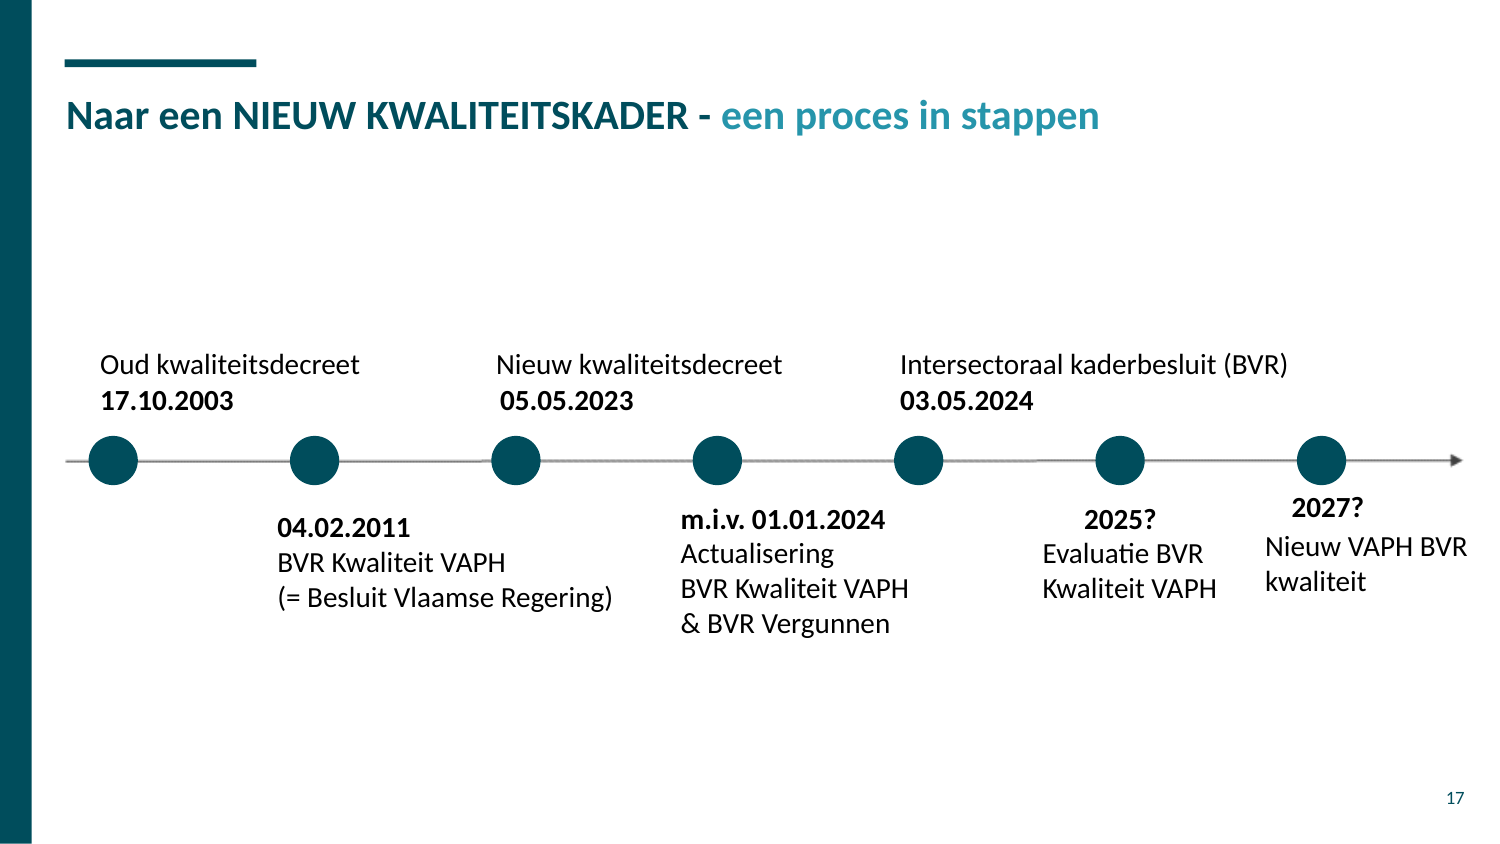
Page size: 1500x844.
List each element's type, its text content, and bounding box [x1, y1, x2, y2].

slide_number 17 [1389, 764, 1480, 830]
text_box [101, 482, 126, 486]
text_box [1302, 435, 1341, 445]
text_box m.i.v. 01.01.2024 [665, 485, 1036, 535]
title Naar een NIEUW KWALITEITSKADER - een proces in stappen [51, 72, 1449, 167]
text_box 17.10.2003 [85, 365, 455, 416]
text_box 05.05.2023 [485, 365, 855, 416]
text_box [302, 482, 327, 486]
text_box BVR Kwaliteit VAPH (= Besluit Vlaamse Regering) [262, 543, 632, 578]
text_box [899, 435, 938, 445]
text_box Nieuw VAPH BVR kwaliteit [1250, 511, 1500, 562]
text_box [94, 435, 133, 445]
text_box [906, 482, 931, 486]
text_box [1101, 435, 1140, 445]
text_box Oud kwaliteitsdecreet [85, 330, 455, 365]
text_box 03.05.2024 [885, 365, 1255, 416]
text_box [295, 435, 334, 445]
text_box [496, 435, 536, 445]
text_box Nieuw kwaliteitsdecreet [480, 330, 851, 380]
text_box [698, 435, 737, 445]
text_box [504, 482, 528, 486]
text_box 2027? [1276, 473, 1500, 523]
text_box 2025? [1069, 485, 1276, 519]
picture [65, 447, 1476, 474]
text_box Actualisering BVR Kwaliteit VAPH & BVR Vergunnen [665, 535, 1027, 569]
text_box Intersectoraal kaderbesluit (BVR) [885, 330, 1328, 380]
text_box Evaluatie BVR Kwaliteit VAPH [1027, 519, 1398, 569]
text_box 04.02.2011 [262, 493, 632, 543]
